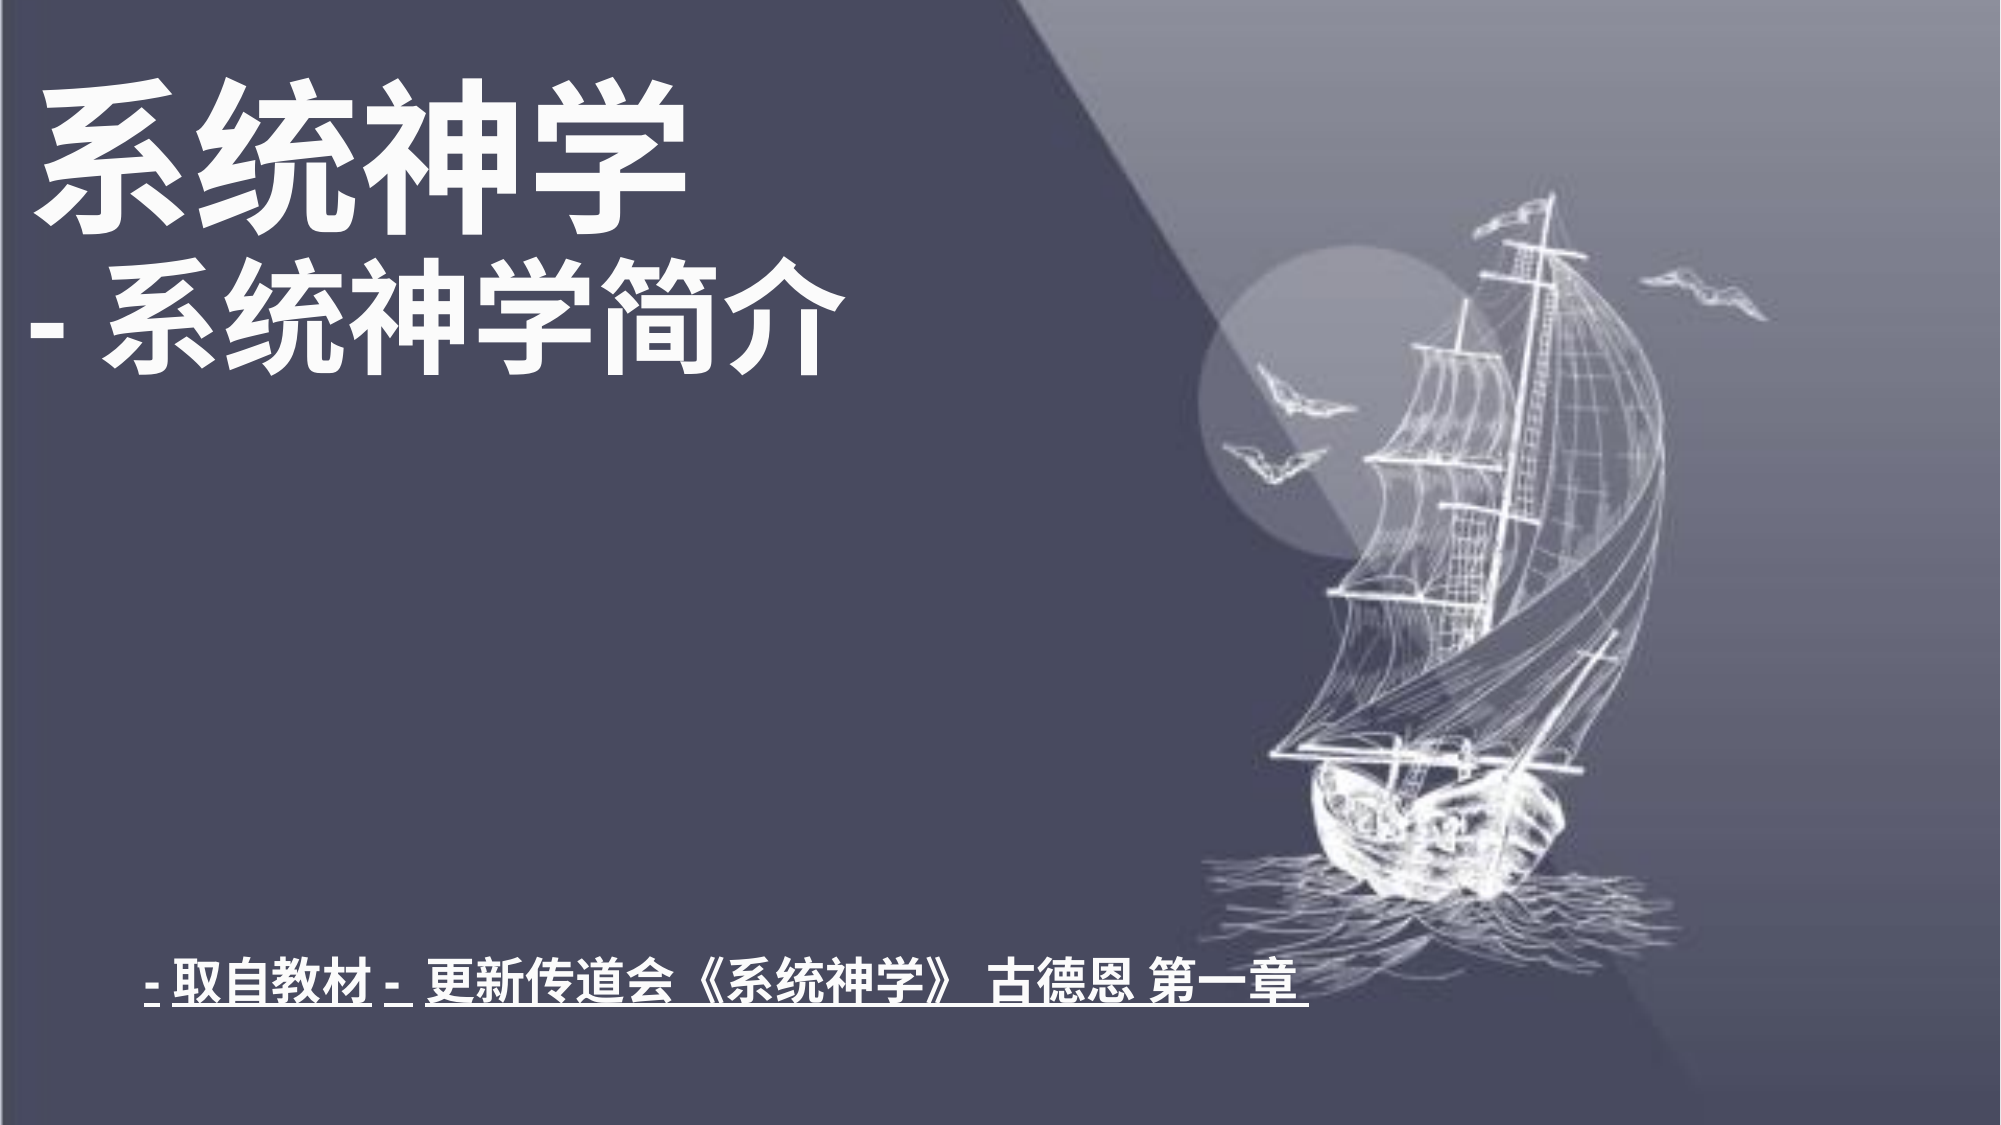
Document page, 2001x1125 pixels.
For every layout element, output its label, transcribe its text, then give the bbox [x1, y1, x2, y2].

picture [0, 0, 2001, 1125]
subtitle -取自教材- 更新传道会《系统神学》 古德恩 第一章 [129, 387, 1911, 1043]
title 系统神学 -系统神学简介 [11, 7, 1832, 399]
